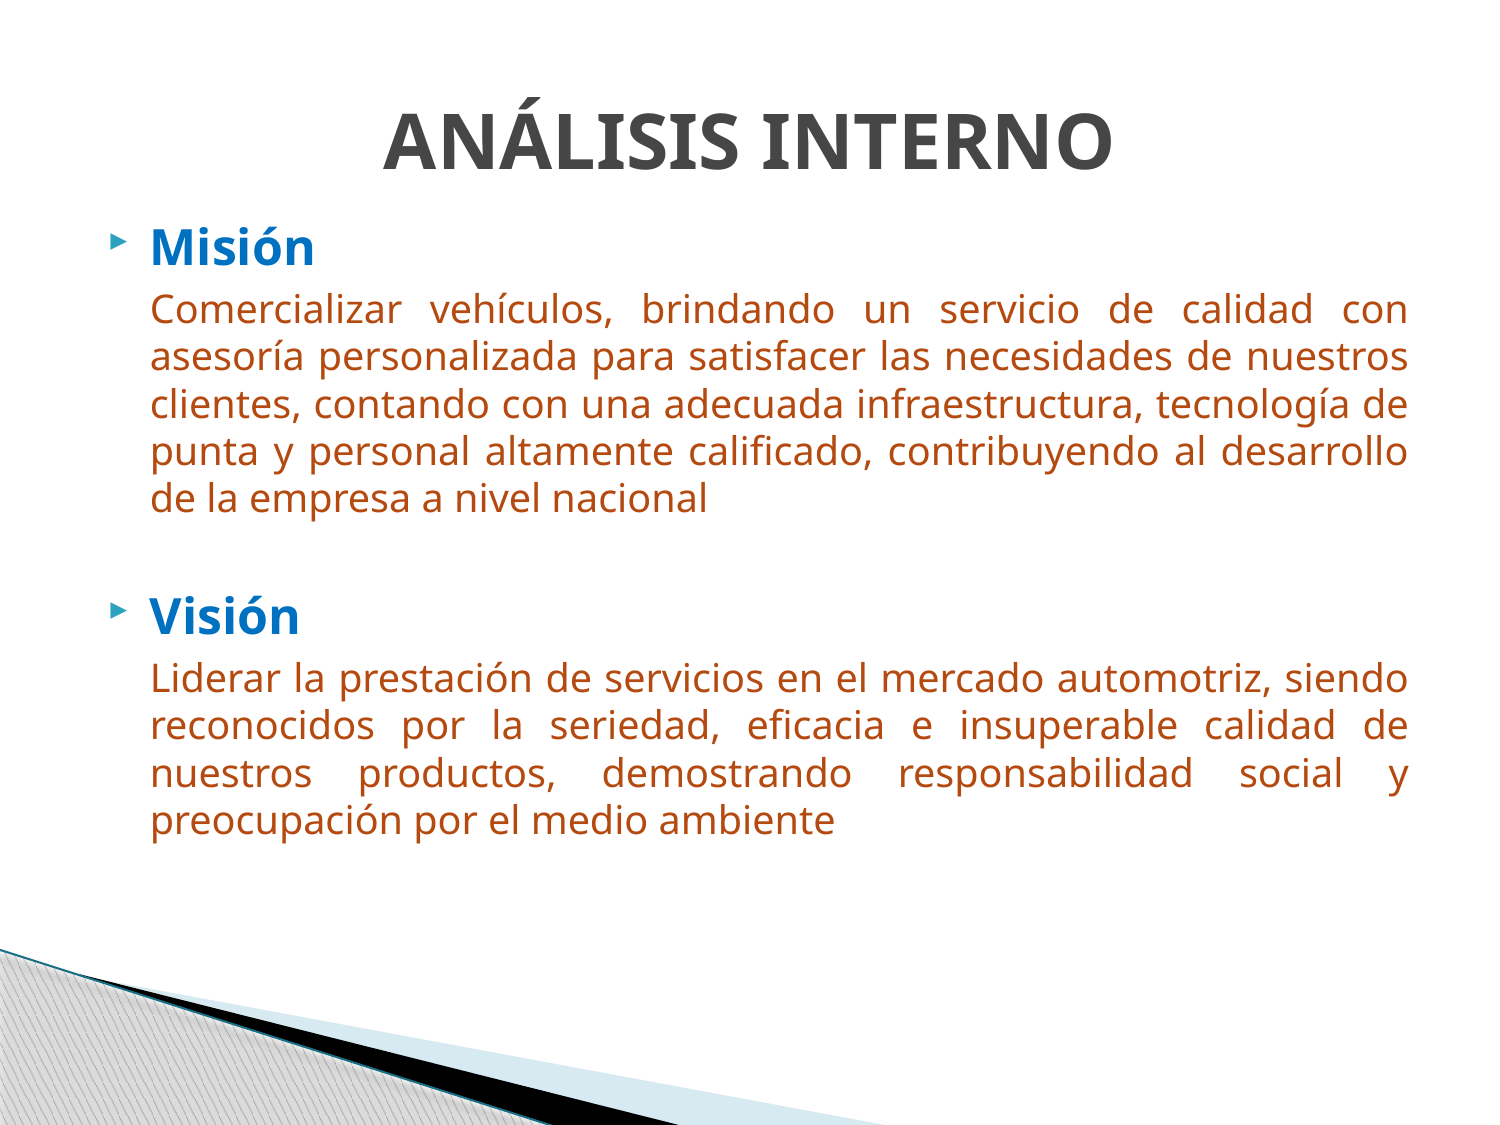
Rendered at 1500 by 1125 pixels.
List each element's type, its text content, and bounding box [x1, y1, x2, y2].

list Misión Comercializar vehículos, brindando un servicio de calidad con asesoría personalizada para satisfacer las necesidades de nuestros clientes, contando con una adecuada infraestructura, tecnología de punta y personal altamente calificado, contribuyendo al desarrollo de la empresa a nivel nacional Visión Liderar la prestación de servicios en el mercado automotriz, siendo reconocidos por la seriedad, eficacia e insuperable calidad de nuestros productos, demostrando responsabilidad social y preocupación por el medio ambiente [75, 233, 1425, 986]
title ANÁLISIS INTERNO [75, 45, 1425, 233]
